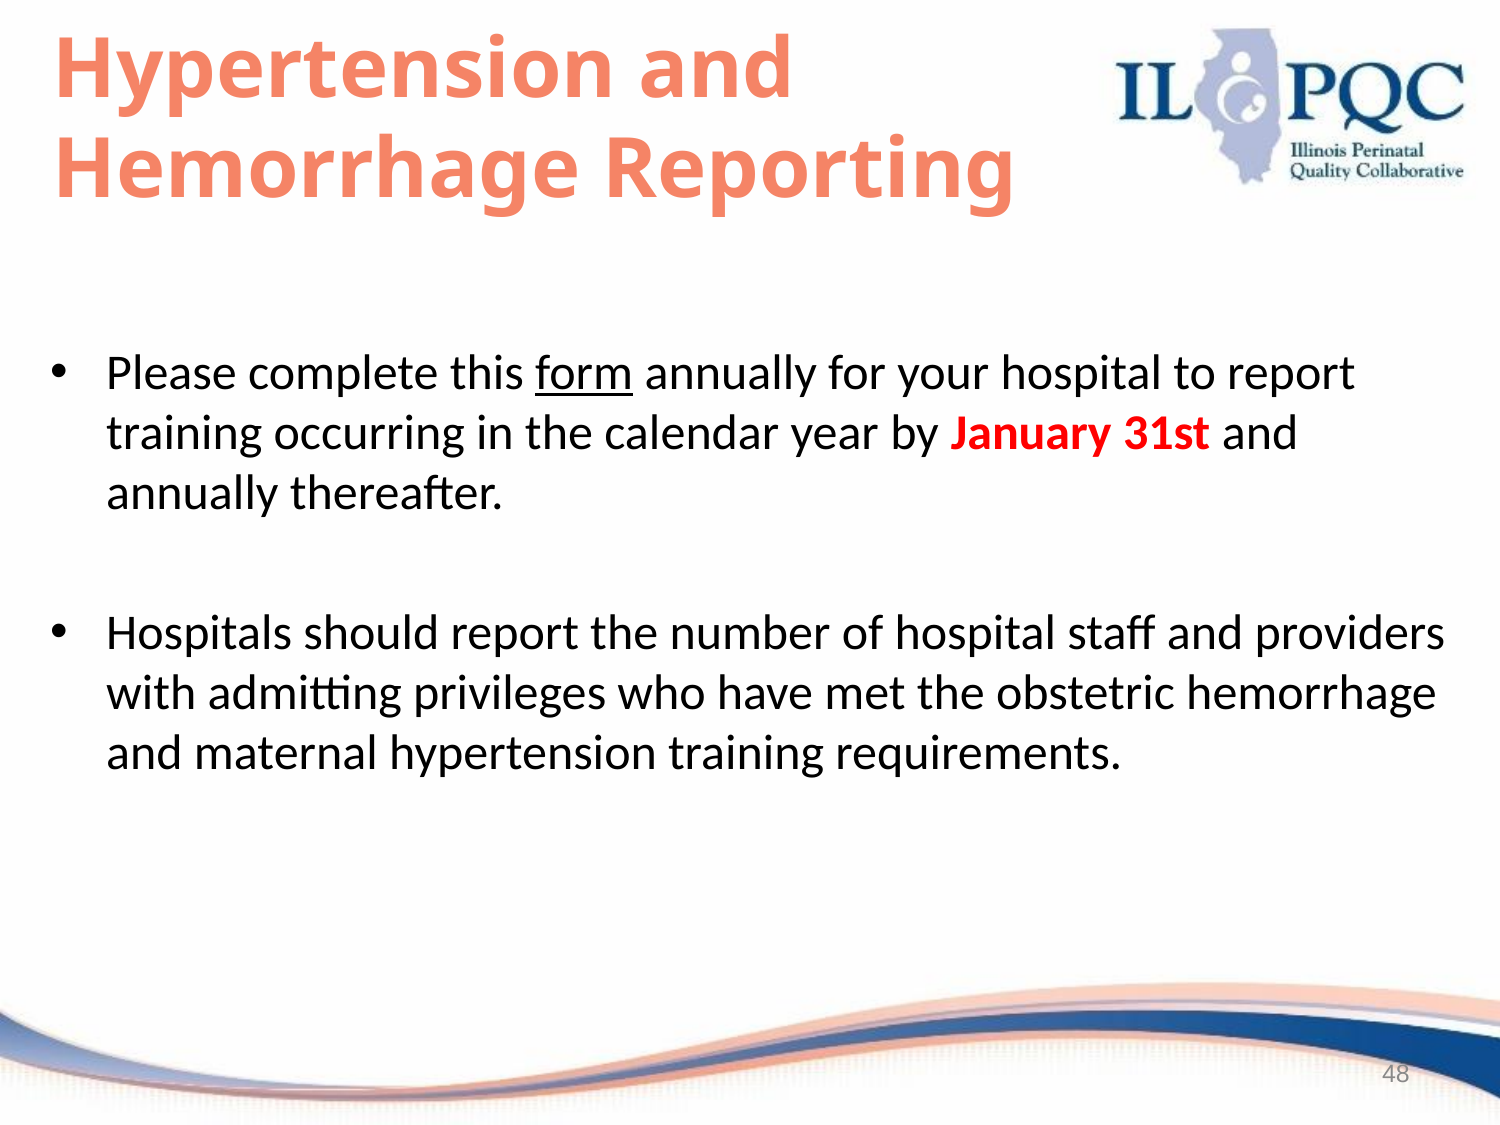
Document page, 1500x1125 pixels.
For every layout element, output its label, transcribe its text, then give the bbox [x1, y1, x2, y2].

picture [0, 0, 1500, 1125]
list Please complete this form annually for your hospital to report training occurring in the calendar year by January 31st and annually thereafter. Hospitals should report the number of hospital staff and providers with admitting privileges who have met the obstetric hemorrhage and maternal hypertension training requirements. [35, 332, 1465, 1103]
title Hypertension and Hemorrhage Reporting [37, 42, 1388, 286]
slide_number 48 [1074, 1042, 1425, 1103]
